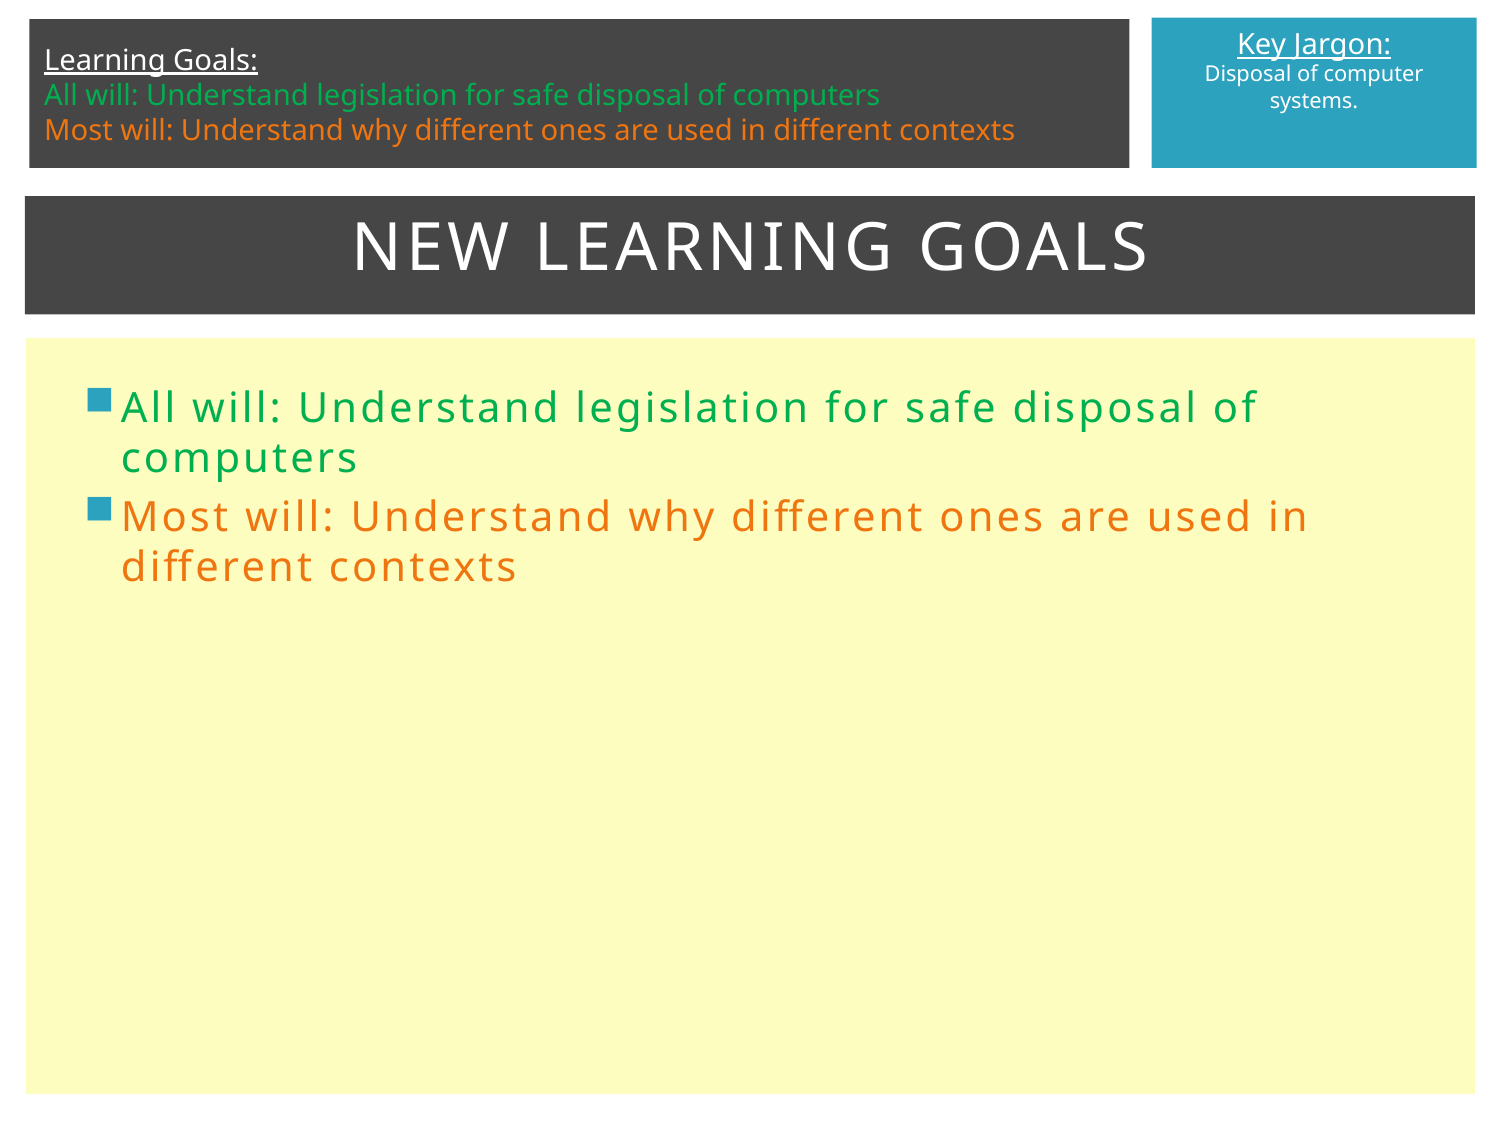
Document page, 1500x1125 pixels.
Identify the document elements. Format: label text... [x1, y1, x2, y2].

list All will: Understand legislation for safe disposal of computers Most will: Understand why different ones are used in different contexts [61, 373, 1441, 1047]
title New learning goals [26, 196, 1475, 315]
